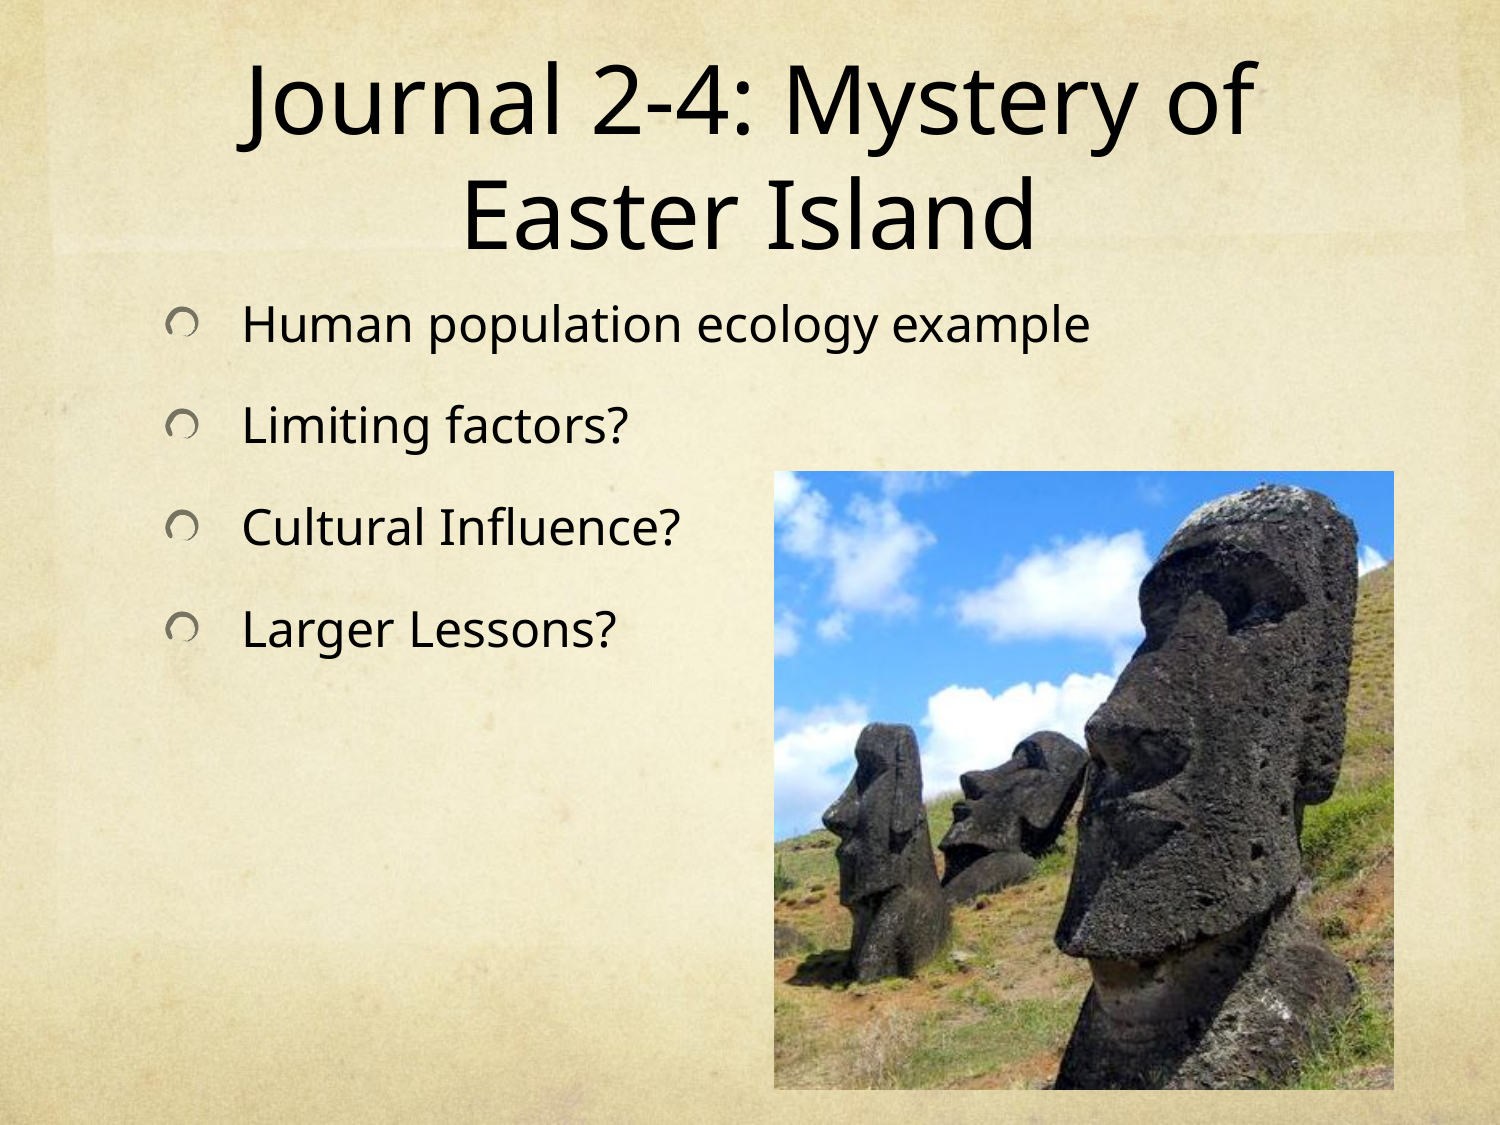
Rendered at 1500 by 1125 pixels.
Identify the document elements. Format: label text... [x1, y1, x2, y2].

list Human population ecology example Limiting factors? Cultural Influence? Larger Lessons? [150, 284, 1350, 950]
title Journal 2-4: Mystery of Easter Island [150, 82, 1350, 225]
picture [0, 0, 1500, 1125]
